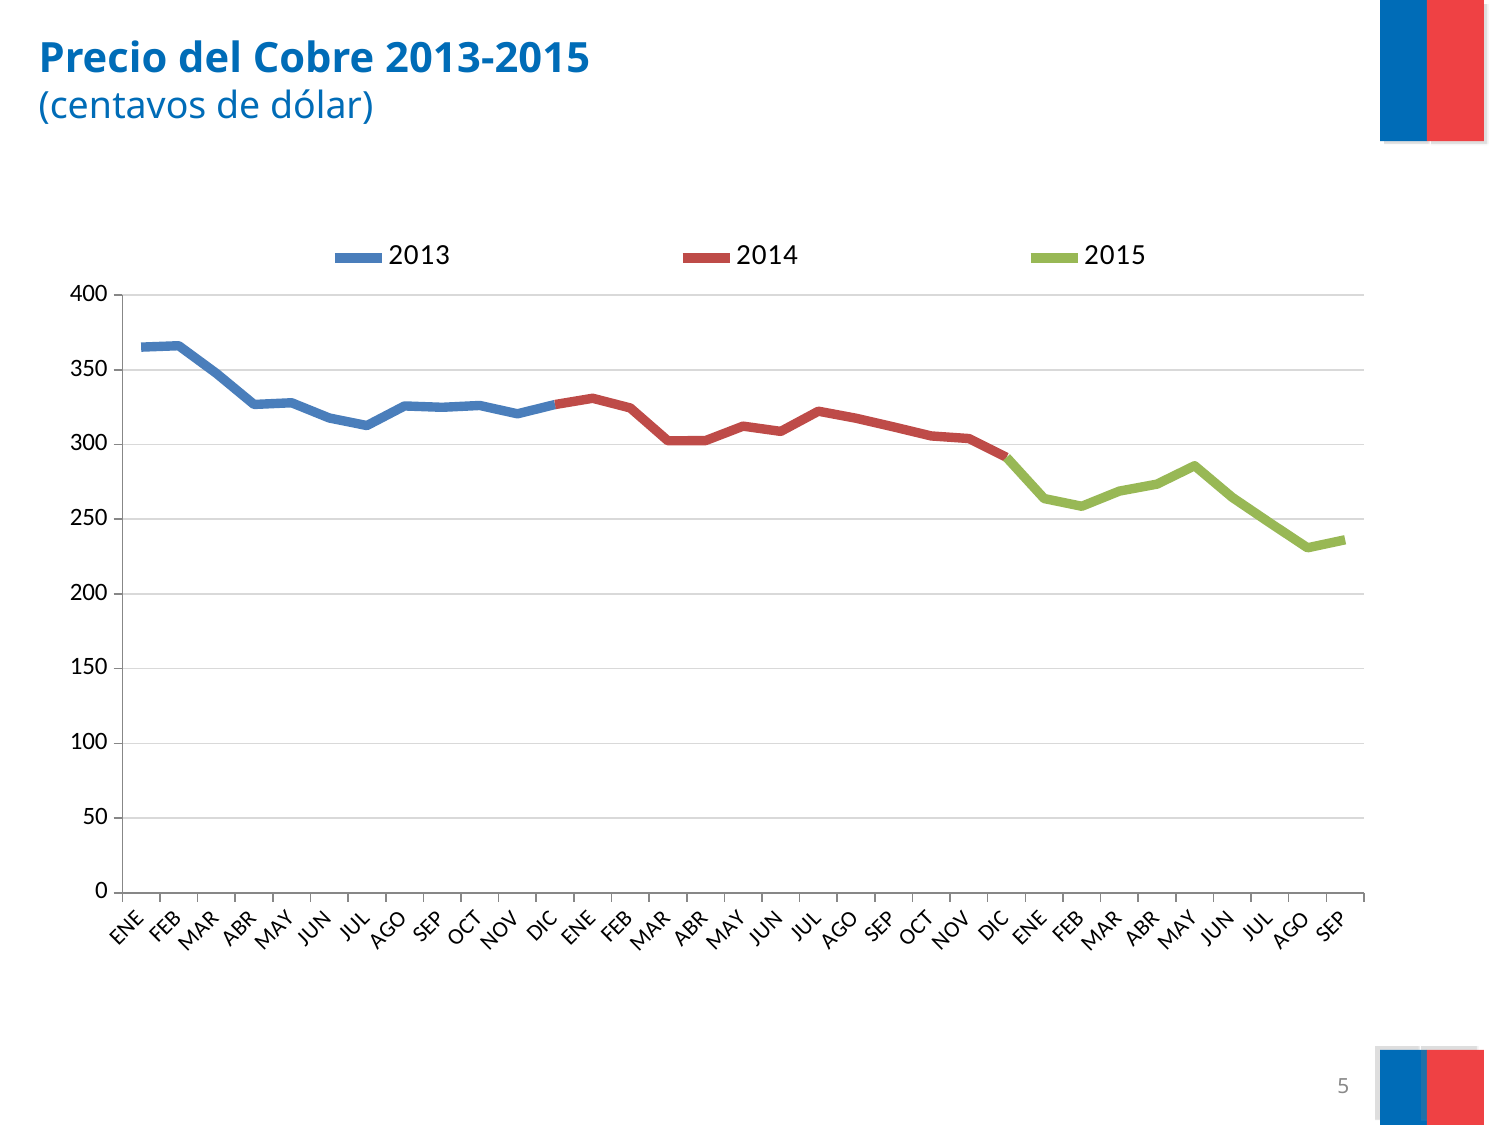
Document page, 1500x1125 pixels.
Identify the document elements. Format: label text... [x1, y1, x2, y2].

chart [53, 210, 1395, 985]
title Precio del Cobre 2013-2015 (centavos de dólar) [23, 23, 1363, 212]
slide_number 5 [1014, 1070, 1365, 1103]
